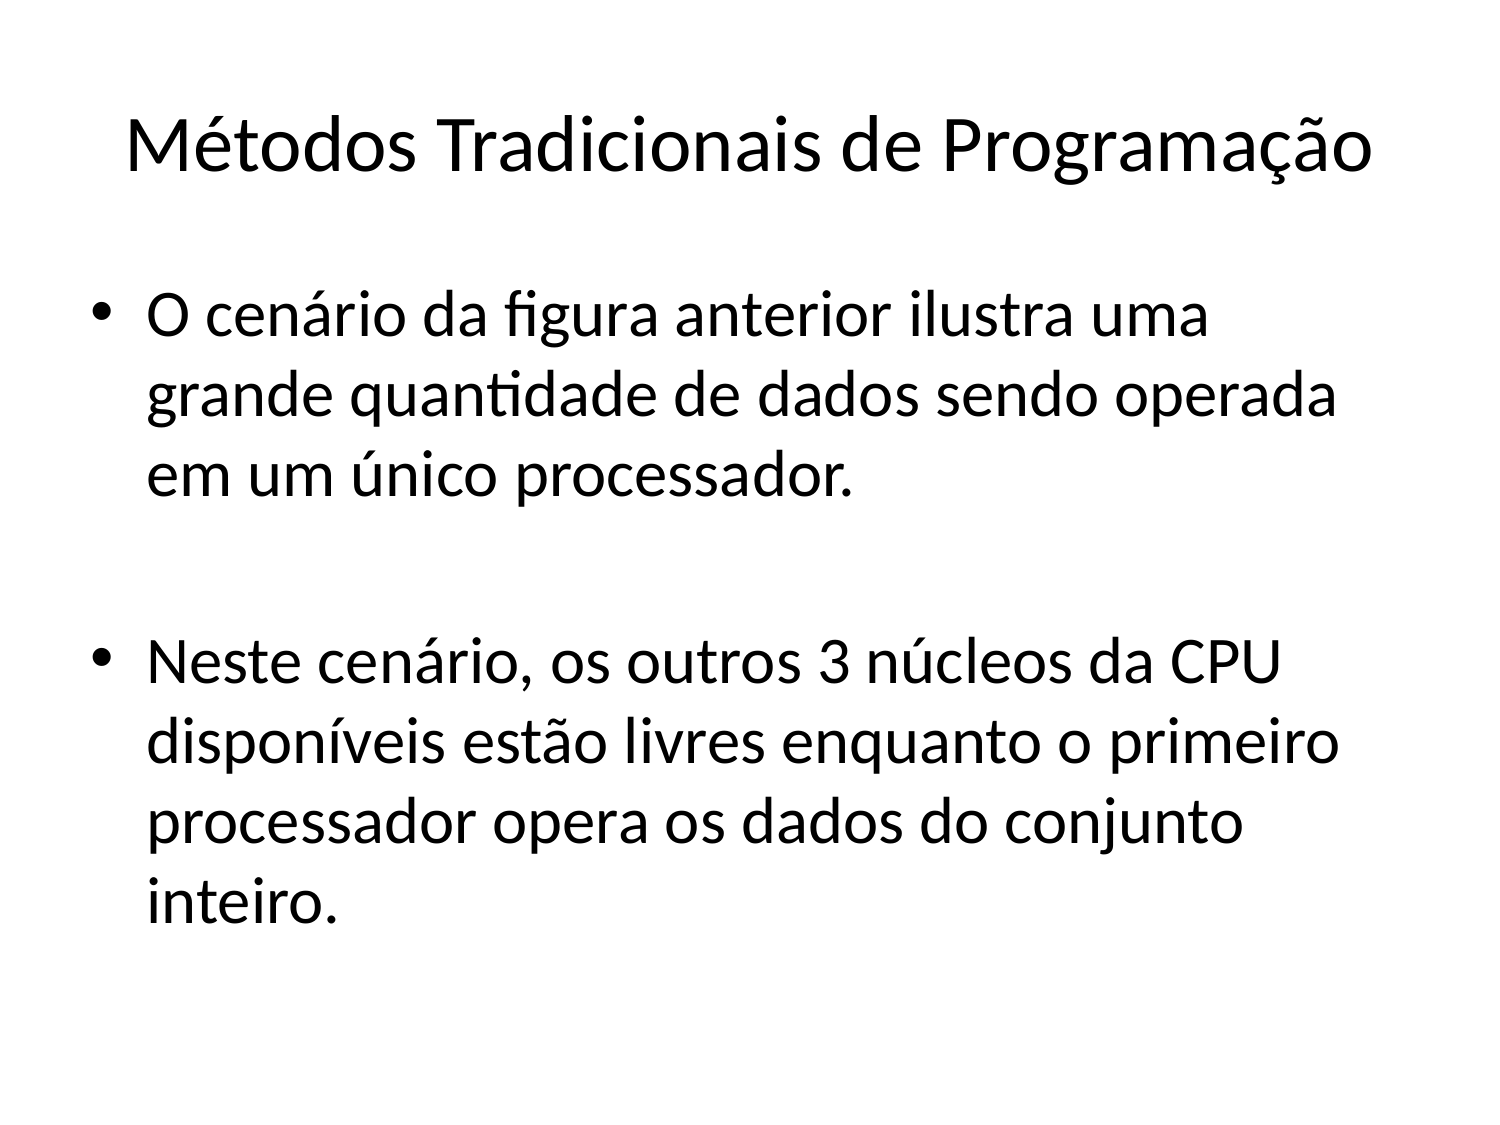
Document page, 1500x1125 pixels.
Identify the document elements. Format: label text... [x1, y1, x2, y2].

title Métodos Tradicionais de Programação [75, 45, 1425, 233]
list O cenário da figura anterior ilustra uma grande quantidade de dados sendo operada em um único processador. Neste cenário, os outros 3 núcleos da CPU disponíveis estão livres enquanto o primeiro processador opera os dados do conjunto inteiro. [75, 262, 1425, 1005]
